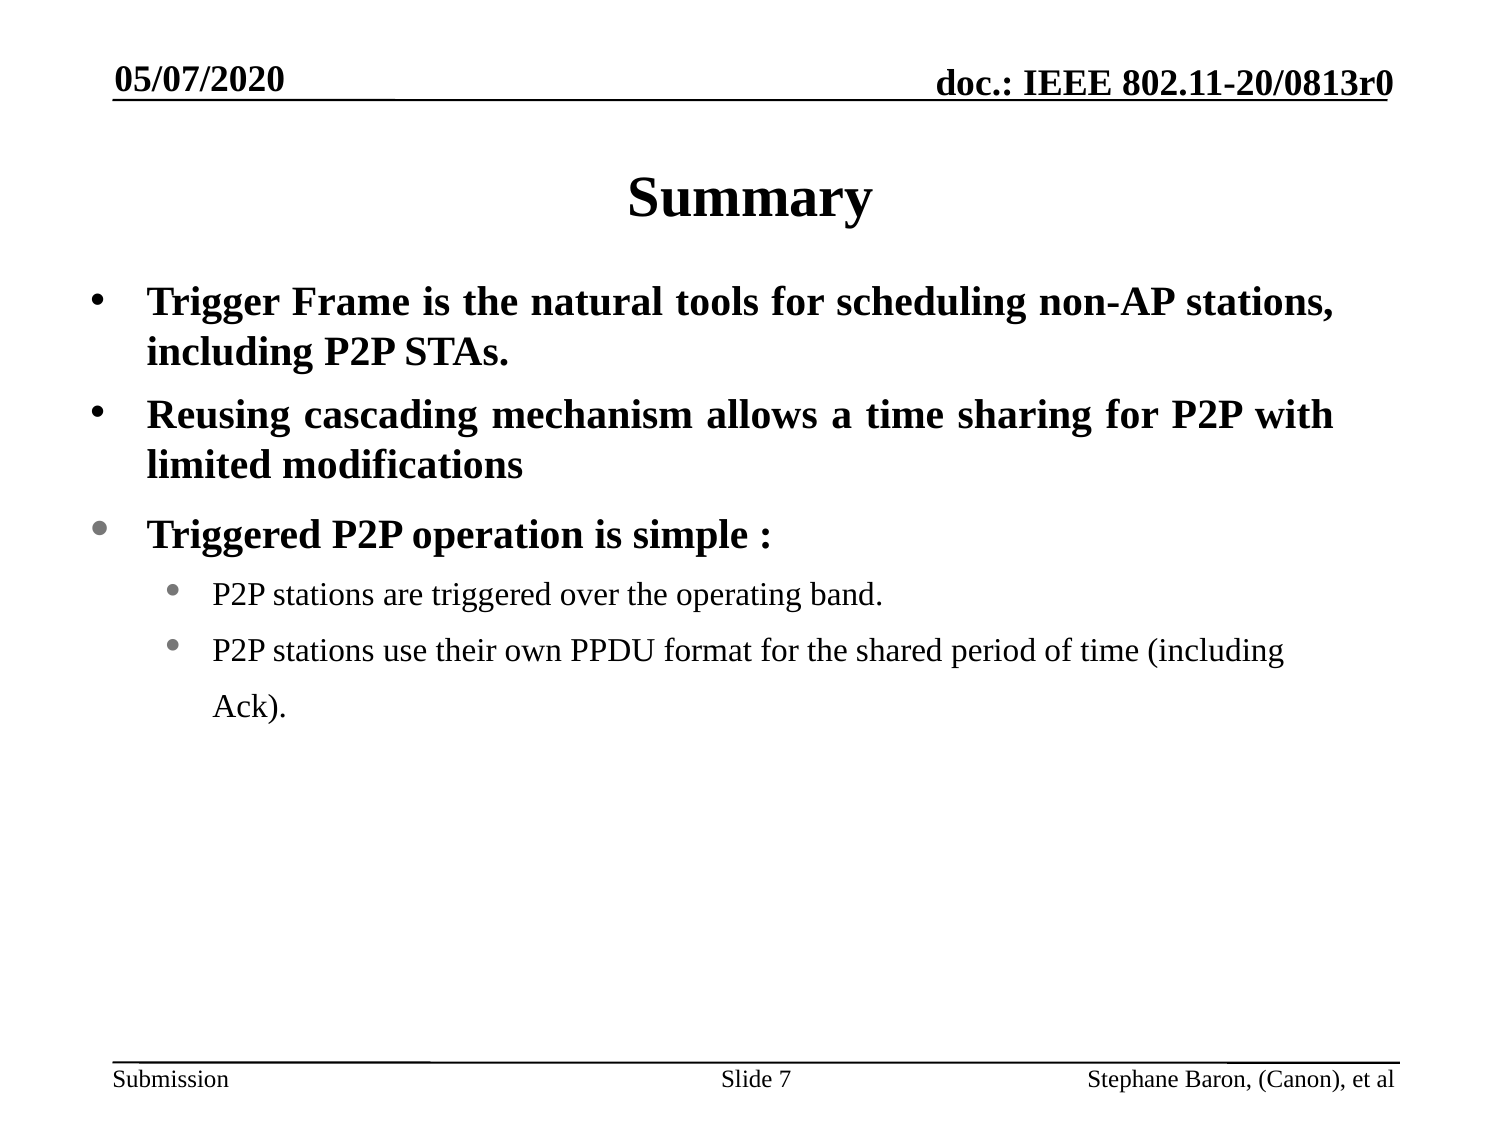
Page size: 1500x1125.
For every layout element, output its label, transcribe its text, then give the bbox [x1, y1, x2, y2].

text_box Trigger Frame is the natural tools for scheduling non-AP stations, including P2P STAs. Reusing cascading mechanism allows a time sharing for P2P with limited modifications Triggered P2P operation is simple : P2P stations are triggered over the operating band. P2P stations use their own PPDU format for the shared period of time (including Ack). [75, 266, 1351, 1013]
slide_number Slide 7 [712, 1061, 800, 1123]
footer Stephane Baron, (Canon), et al [878, 1061, 1402, 1093]
title Summary [114, 91, 1388, 267]
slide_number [114, 54, 423, 100]
